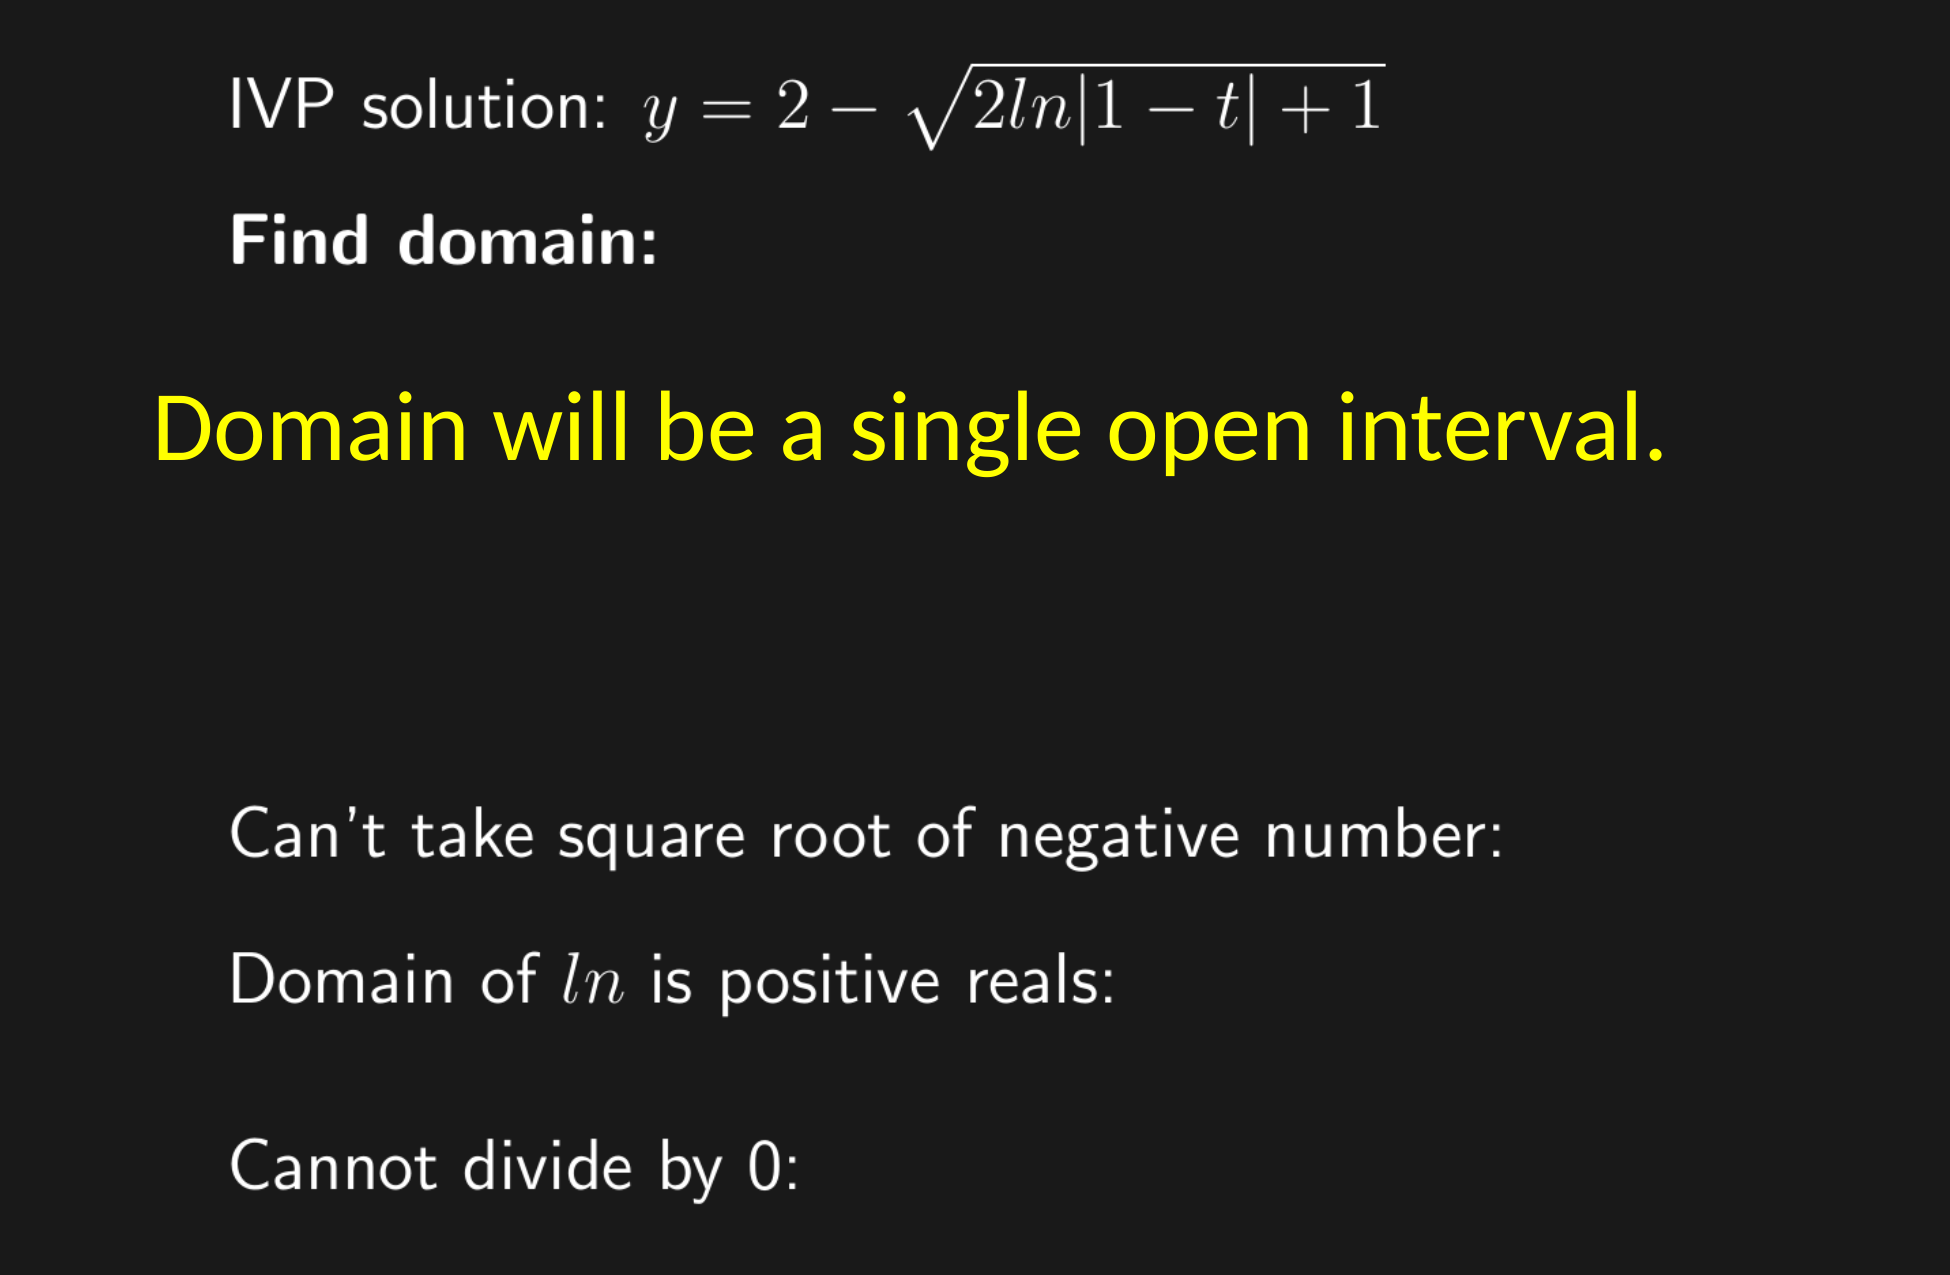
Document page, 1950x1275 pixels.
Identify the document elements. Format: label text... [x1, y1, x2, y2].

picture [137, 926, 1838, 1275]
picture [137, 15, 1838, 319]
picture [137, 762, 1838, 893]
text_box Domain will be a single open interval. [137, 352, 1786, 488]
